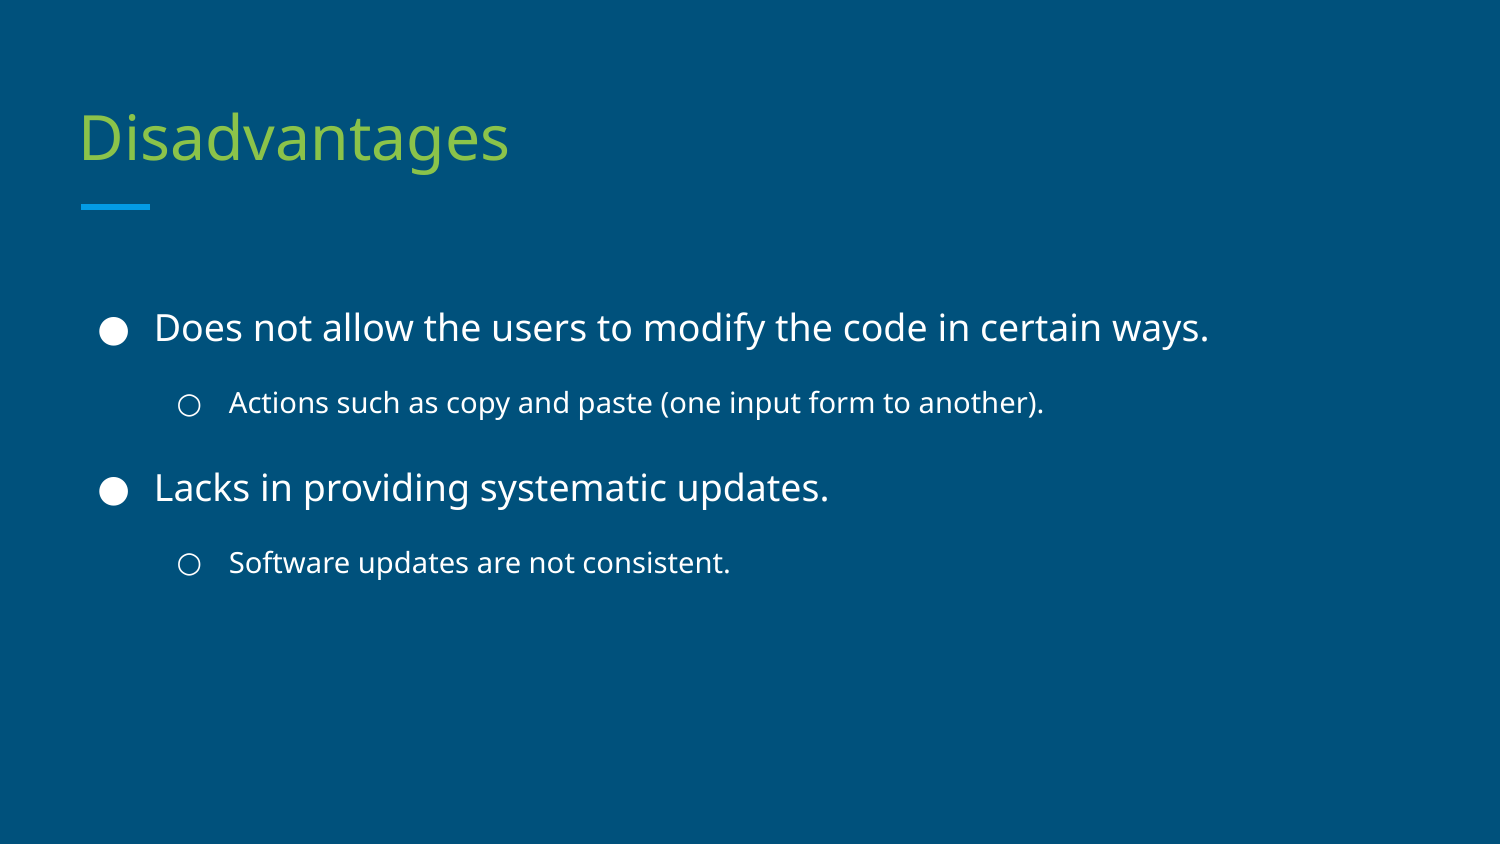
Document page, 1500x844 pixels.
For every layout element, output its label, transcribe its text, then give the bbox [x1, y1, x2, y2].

list Does not allow the users to modify the code in certain ways. Actions such as copy and paste (one input form to another). Lacks in providing systematic updates. Software updates are not consistent. [63, 244, 1437, 750]
title Disadvantages [63, 75, 1437, 188]
